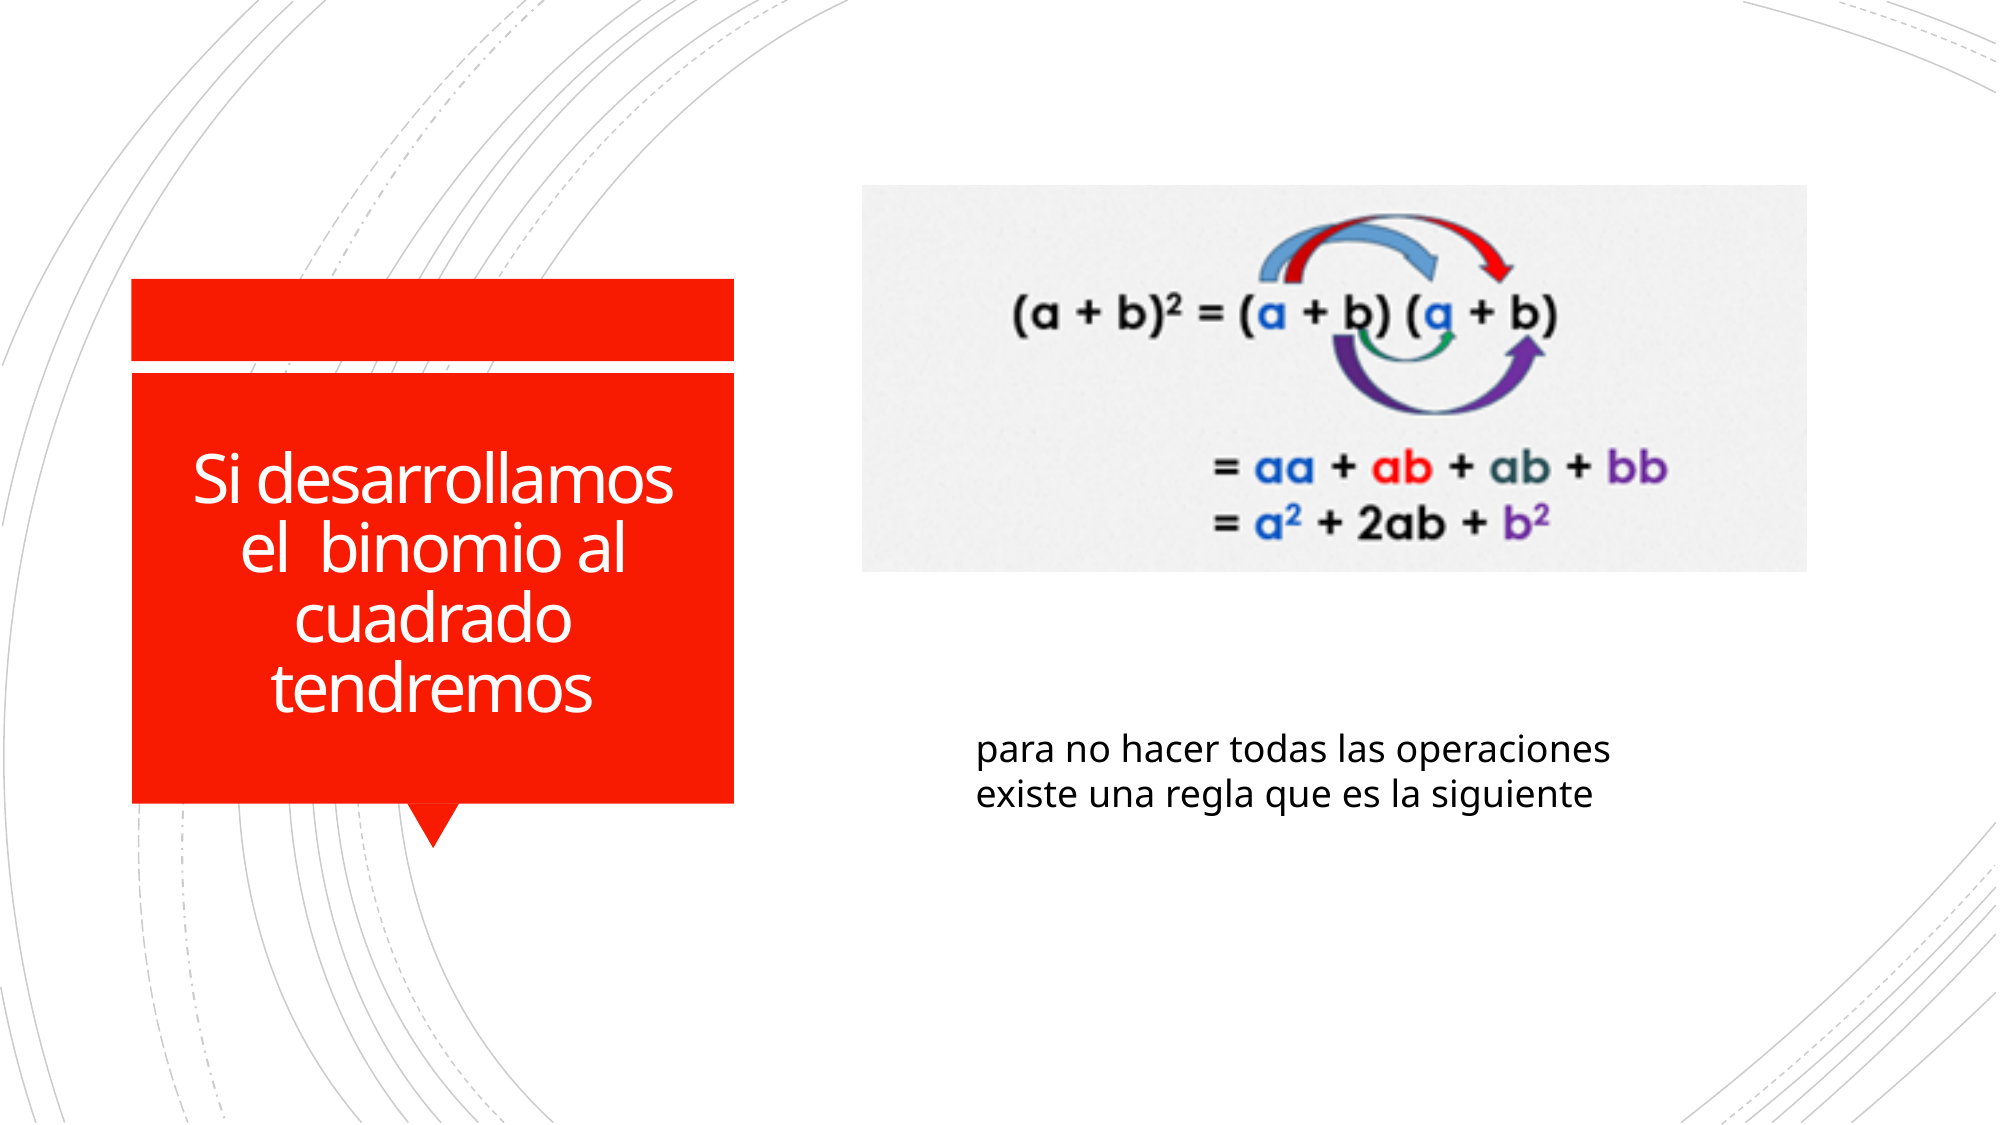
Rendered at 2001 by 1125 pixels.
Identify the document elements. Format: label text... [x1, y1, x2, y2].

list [862, 185, 1808, 573]
title Si desarrollamos el binomio al cuadrado tendremos [145, 385, 720, 789]
text_box para no hacer todas las operaciones existe una regla que es la siguiente [960, 717, 1711, 823]
